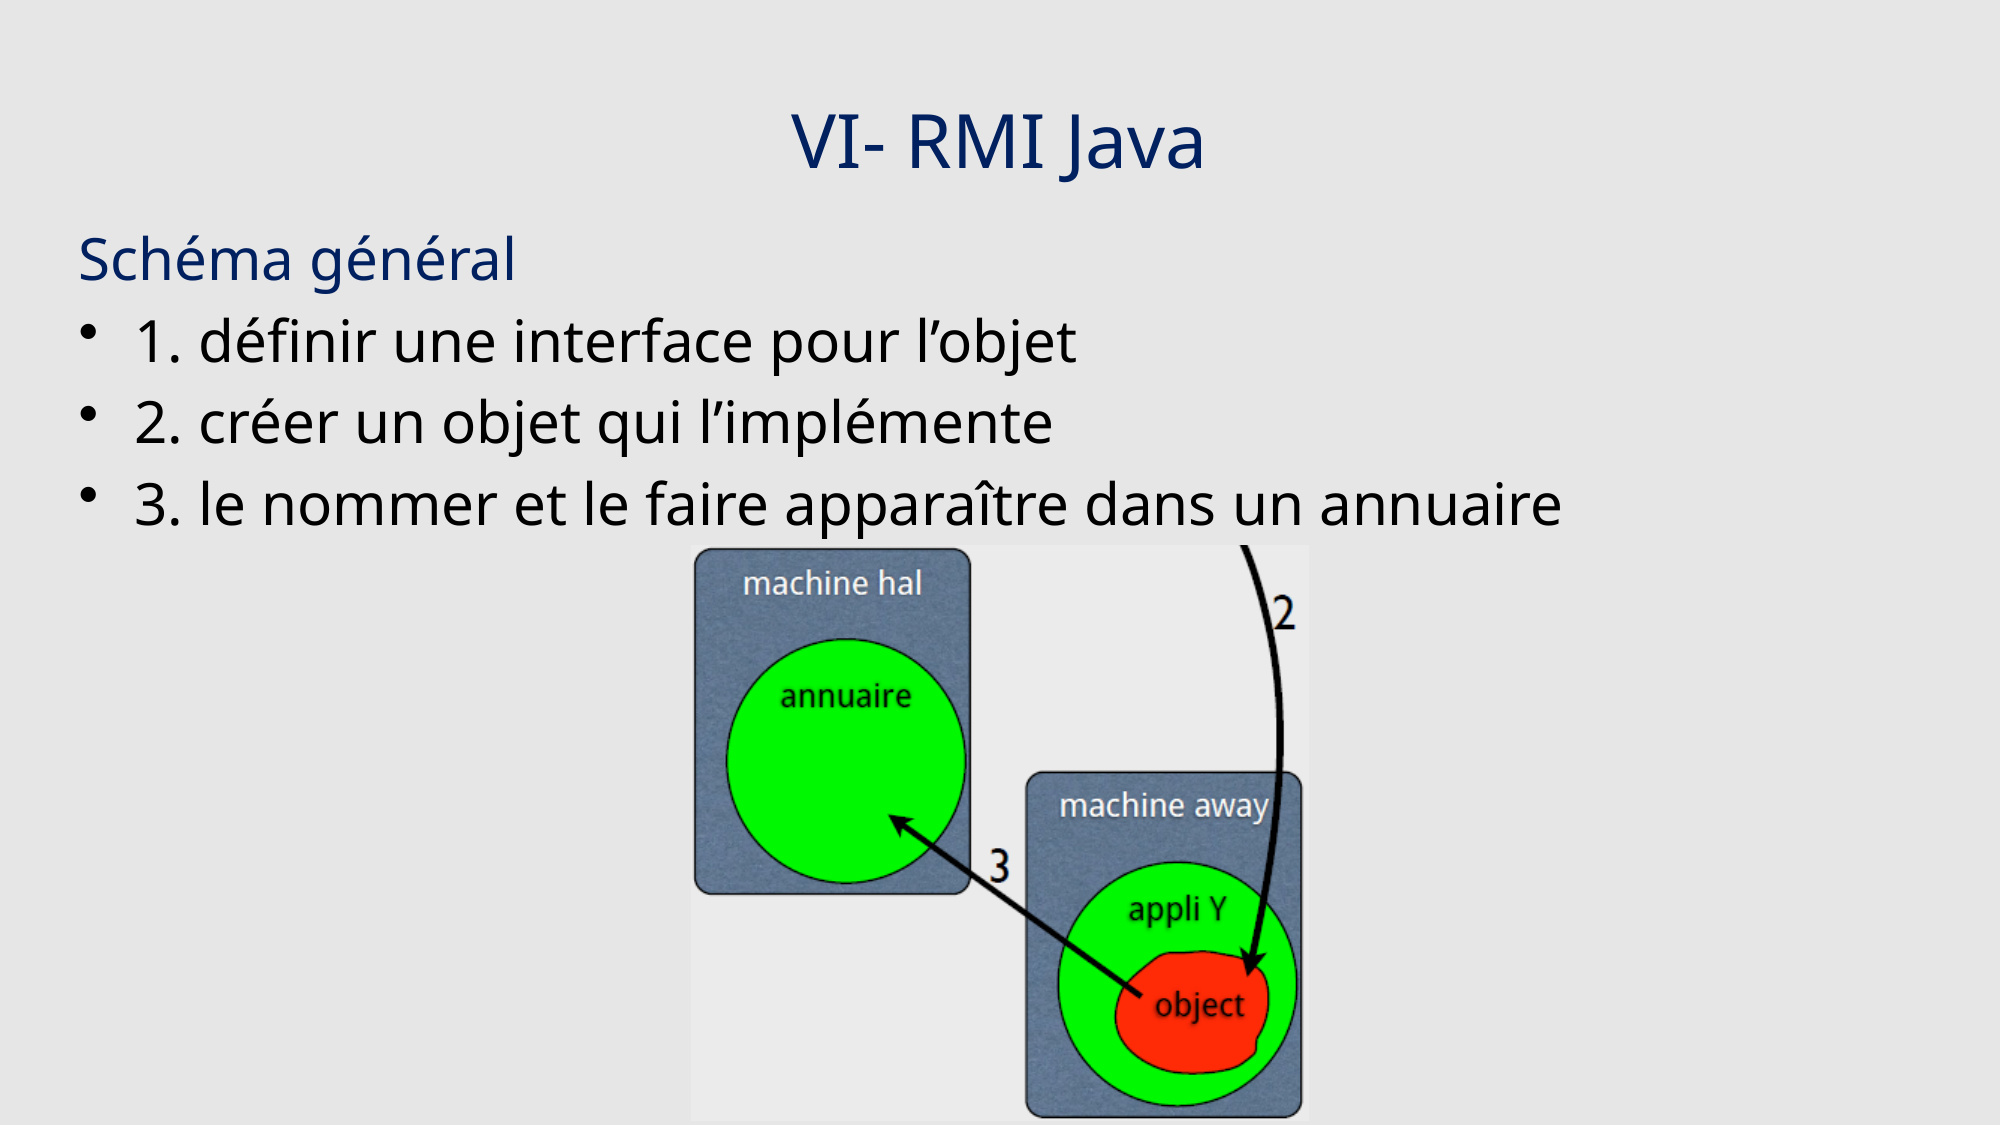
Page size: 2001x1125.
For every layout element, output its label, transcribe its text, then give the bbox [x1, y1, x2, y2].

list Schéma général 1. définir une interface pour l’objet 2. créer un objet qui l’implémente 3. le nommer et le faire apparaître dans un annuaire [63, 214, 1947, 1072]
title VI- RMI Java [99, 53, 1900, 214]
picture [690, 544, 1310, 1121]
